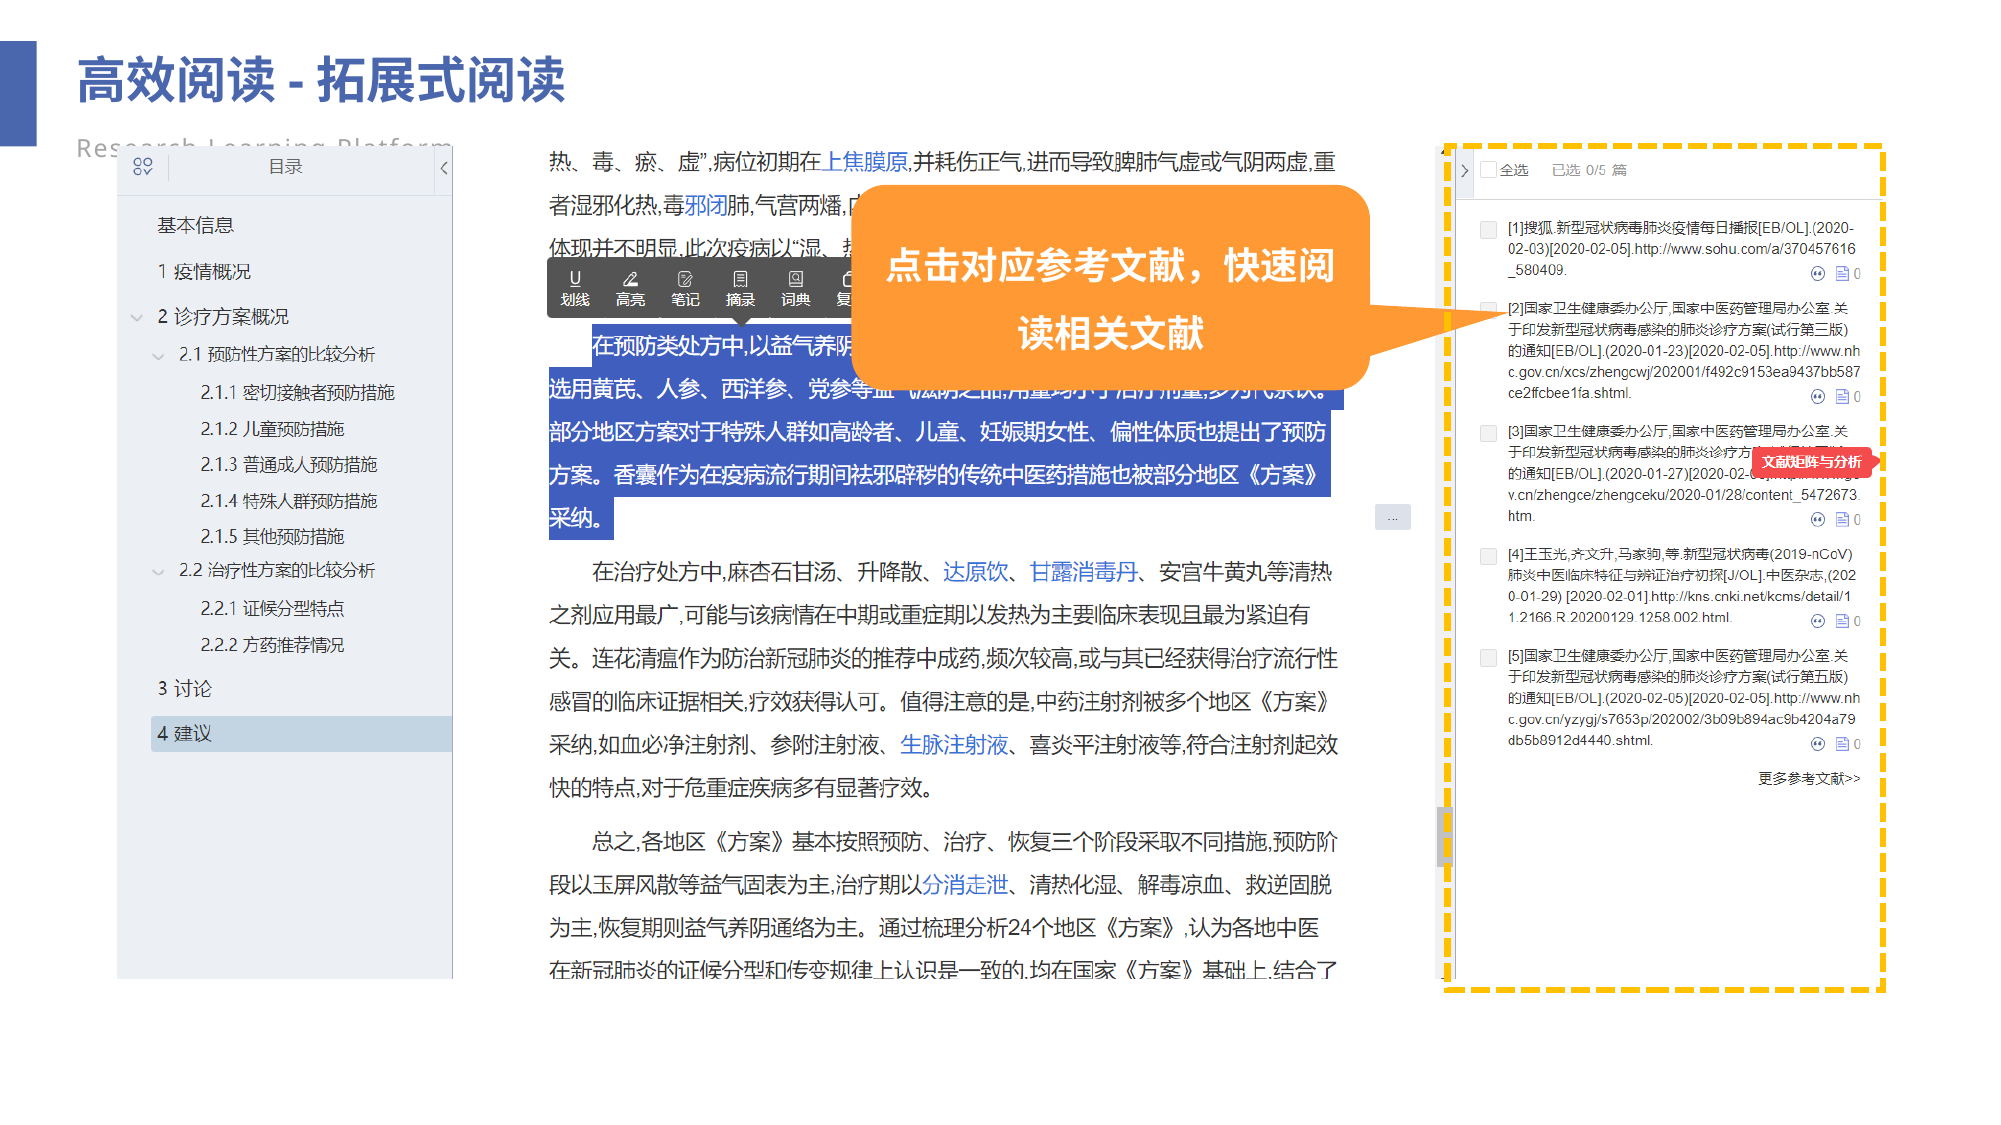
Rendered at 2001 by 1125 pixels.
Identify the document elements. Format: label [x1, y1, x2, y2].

text_box [851, 145, 1883, 990]
text_box [0, 41, 1037, 166]
picture [117, 146, 851, 979]
